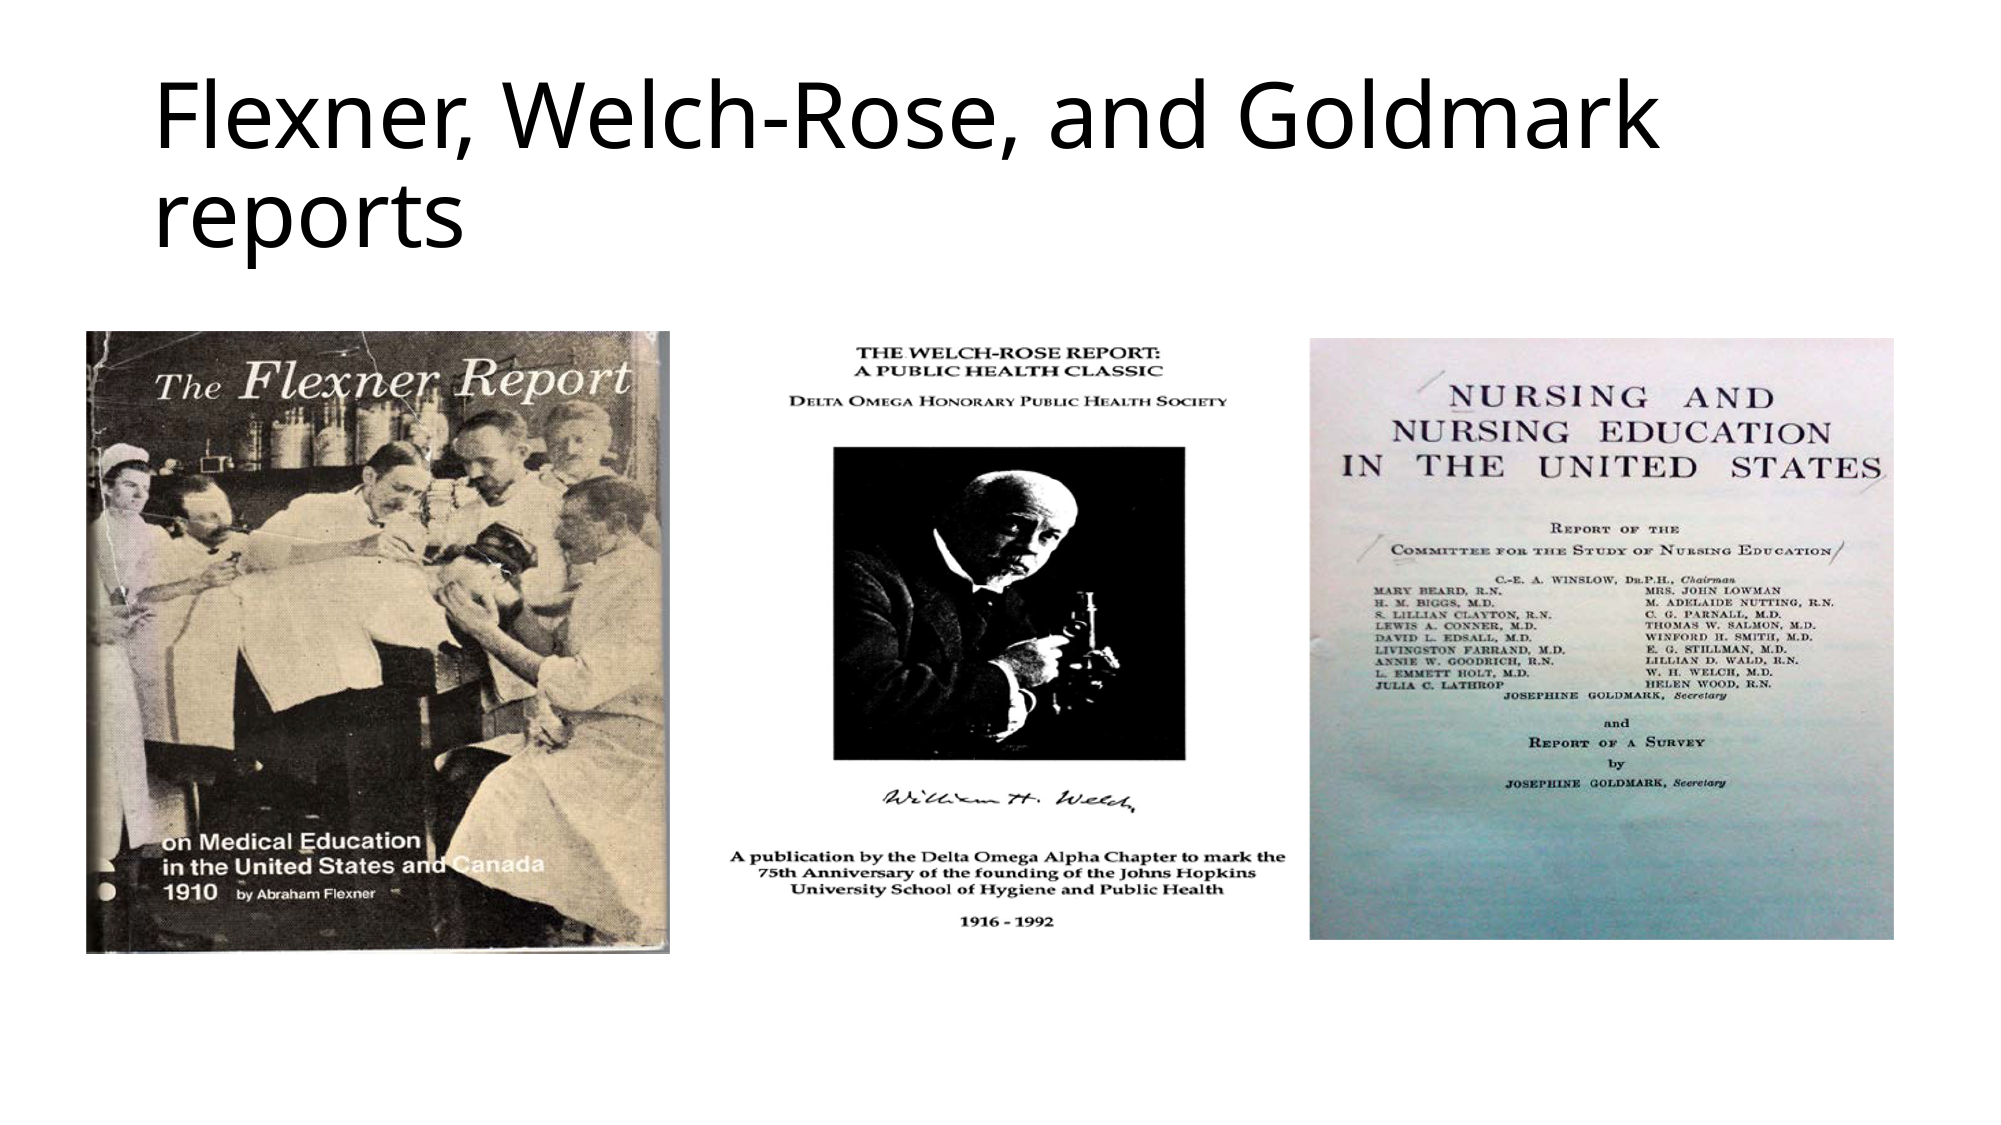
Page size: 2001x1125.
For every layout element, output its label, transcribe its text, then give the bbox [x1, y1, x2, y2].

title Flexner, Welch-Rose, and Goldmark reports [137, 59, 1863, 278]
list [86, 331, 670, 954]
picture [710, 338, 1894, 940]
